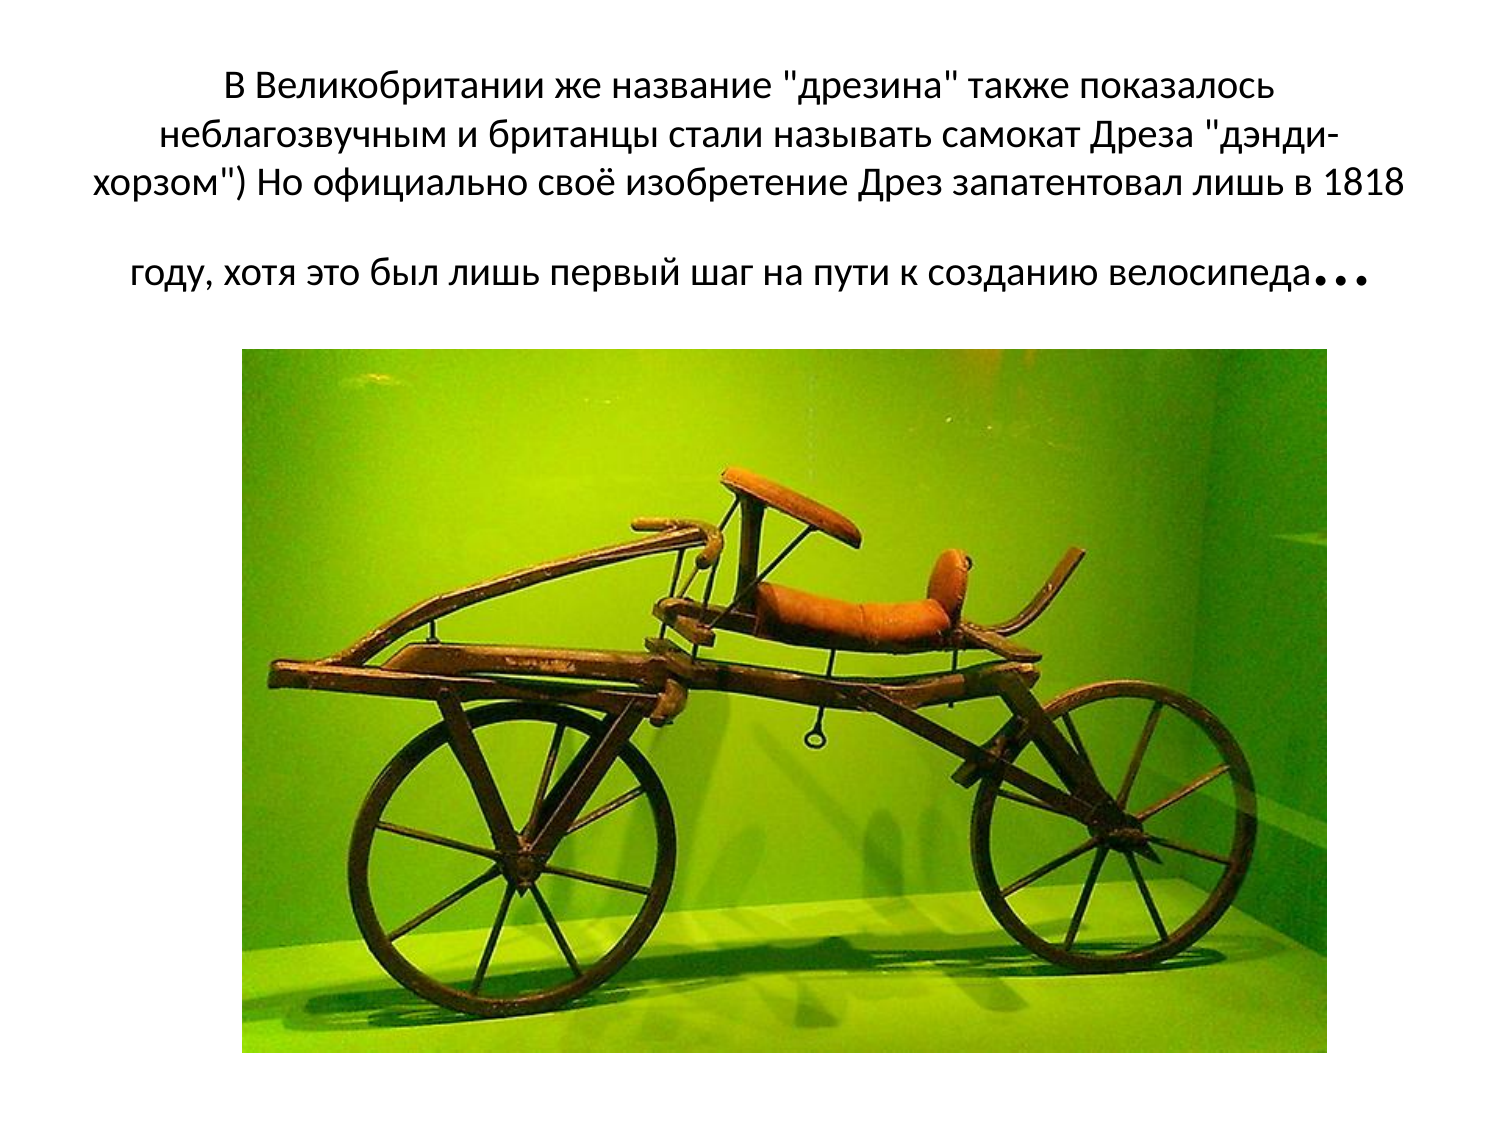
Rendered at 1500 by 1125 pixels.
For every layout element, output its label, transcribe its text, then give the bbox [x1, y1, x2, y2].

title В Великобритании же название "дрезина" также показалось неблагозвучным и британцы стали называть самокат Дреза "дэнди-хорзом") Но официально своё изобретение Дрез запатентовал лишь в 1818 году, хотя это был лишь первый шаг на пути к созданию велосипеда… [75, 45, 1425, 315]
picture [241, 349, 1327, 1054]
